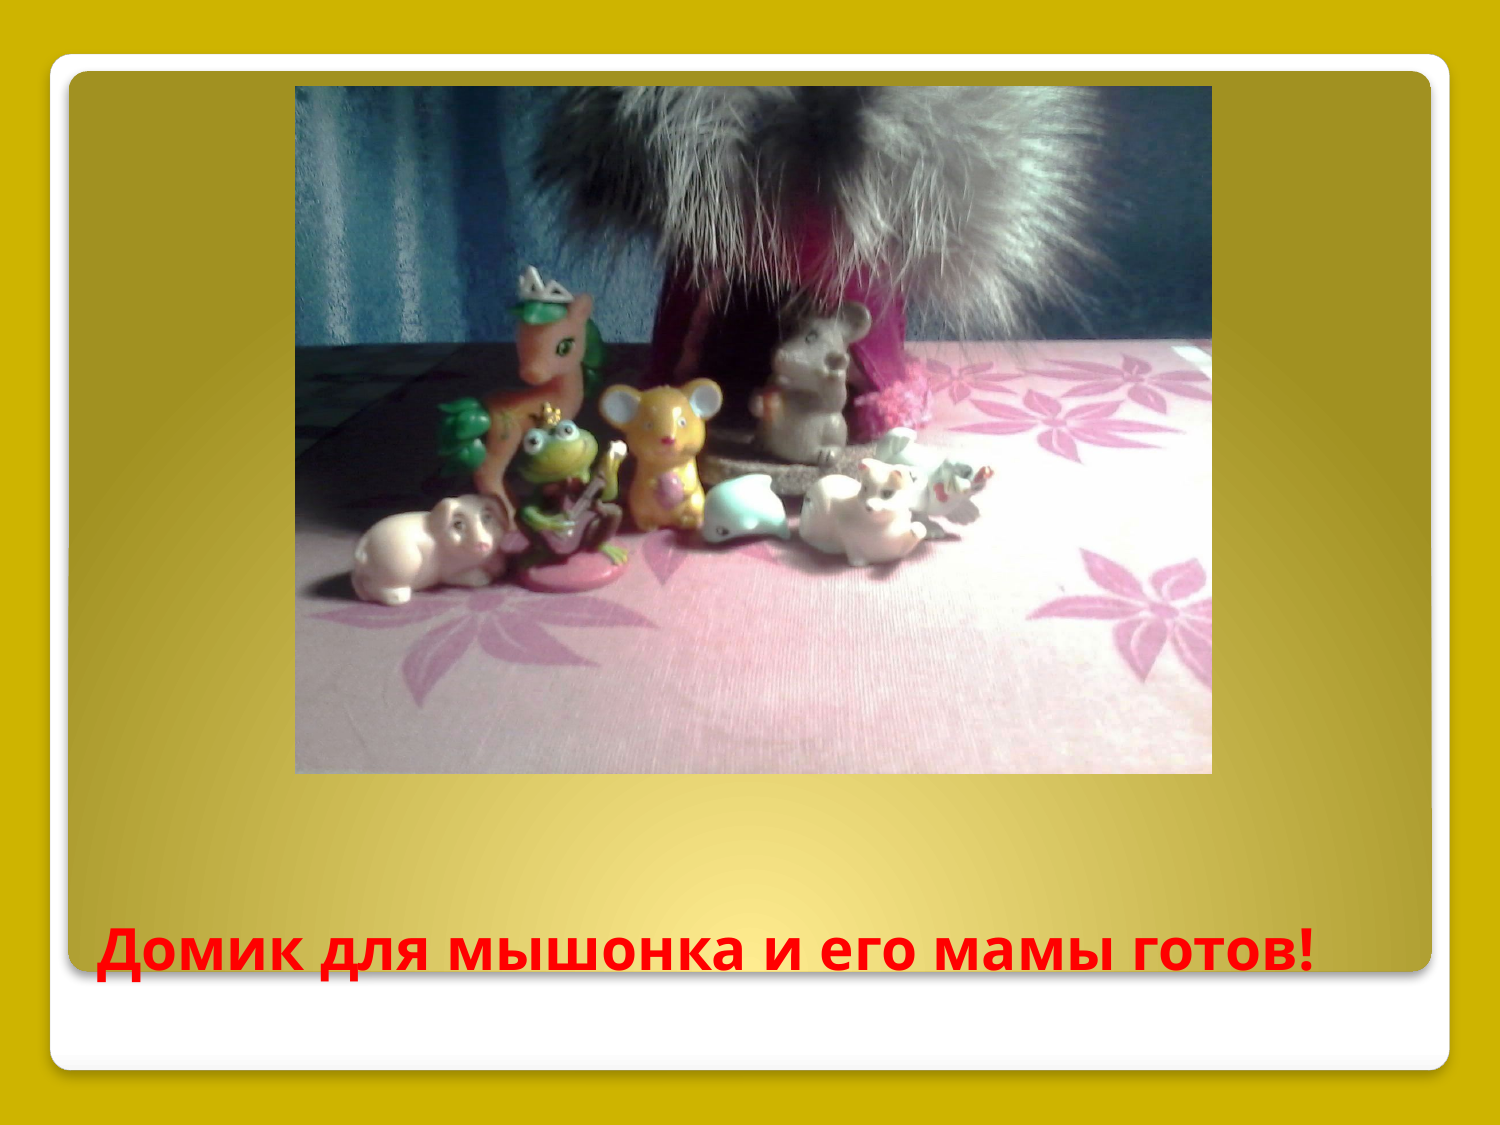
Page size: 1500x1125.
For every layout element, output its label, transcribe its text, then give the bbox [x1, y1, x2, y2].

title Домик для мышонка и его мамы готов! [82, 817, 1425, 990]
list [295, 86, 1212, 775]
